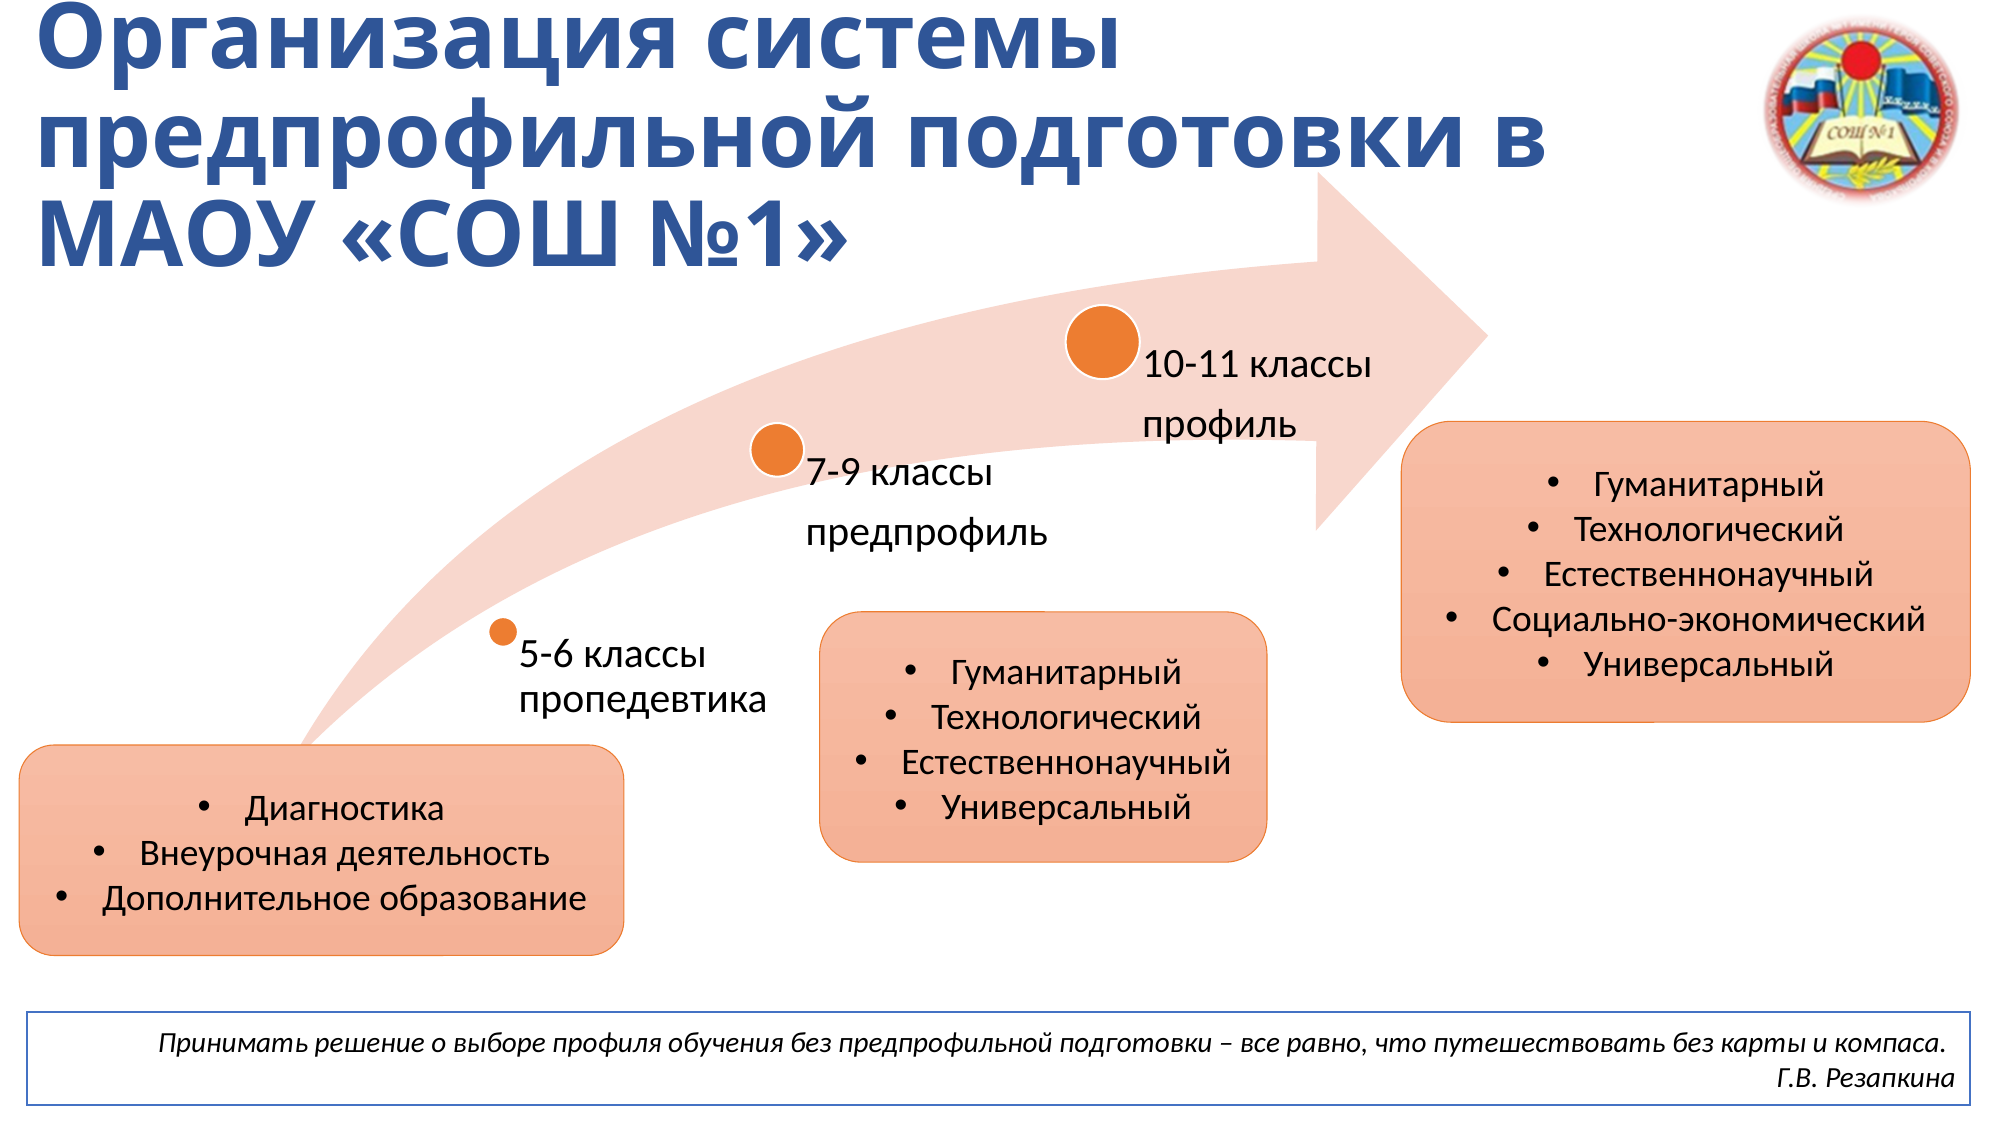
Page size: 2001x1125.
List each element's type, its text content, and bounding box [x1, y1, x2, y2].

picture [1752, 10, 1973, 211]
text_box Гуманитарный Технологический Естественнонаучный Универсальный [823, 839, 1264, 863]
text_box Принимать решение о выборе профиля обучения без предпрофильной подготовки – все равно, что путешествовать без карты и компаса. Г.В. Резапкина [26, 1011, 1971, 1106]
text_box Диагностика Внеурочная деятельность Дополнительное образование [18, 744, 625, 957]
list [51, 124, 1777, 839]
title Организация системы предпрофильной подготовки в МАОУ «СОШ №1» [19, 29, 1745, 247]
text_box Гуманитарный Технологический Естественнонаучный Социально-экономический Универсальный [1777, 420, 1971, 723]
